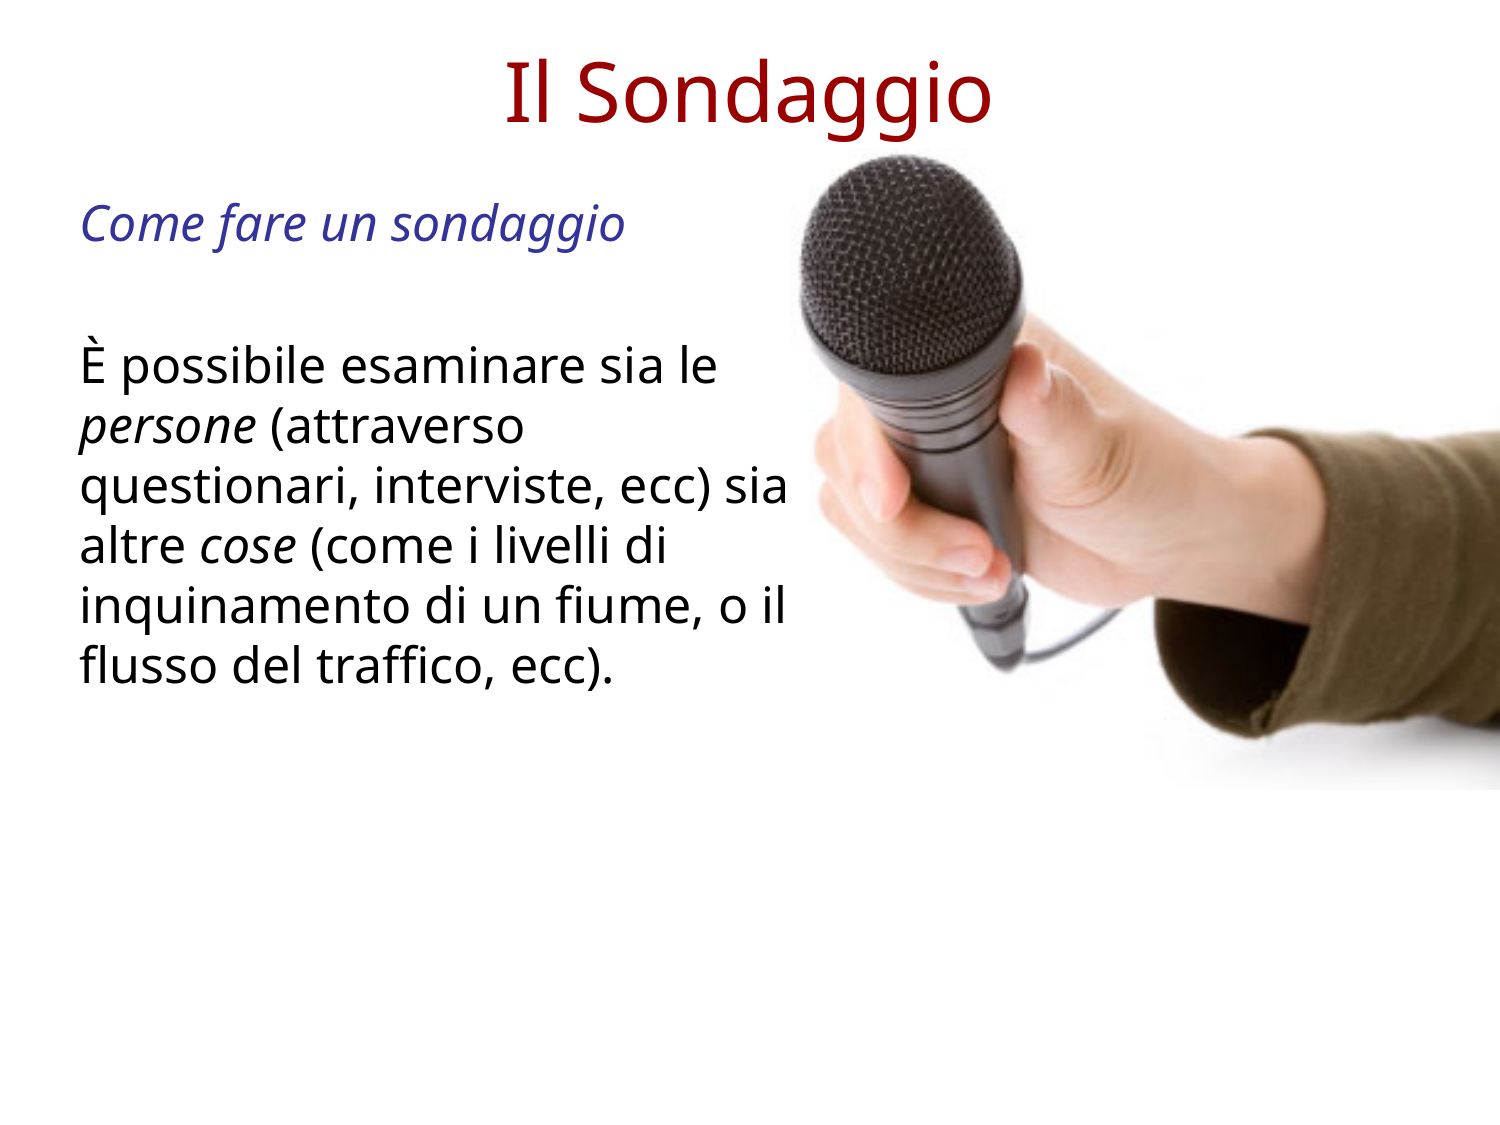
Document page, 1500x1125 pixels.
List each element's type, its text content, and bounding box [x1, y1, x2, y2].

text_box È possibile esaminare sia le persone (attraverso questionari, interviste, ecc) sia altre cose (come i livelli di inquinamento di un fiume, o il flusso del traffico, ecc). [64, 326, 785, 717]
text_box Come fare un sondaggio [64, 184, 785, 279]
text_box Il Sondaggio [74, 0, 1425, 183]
picture [790, 148, 1500, 790]
